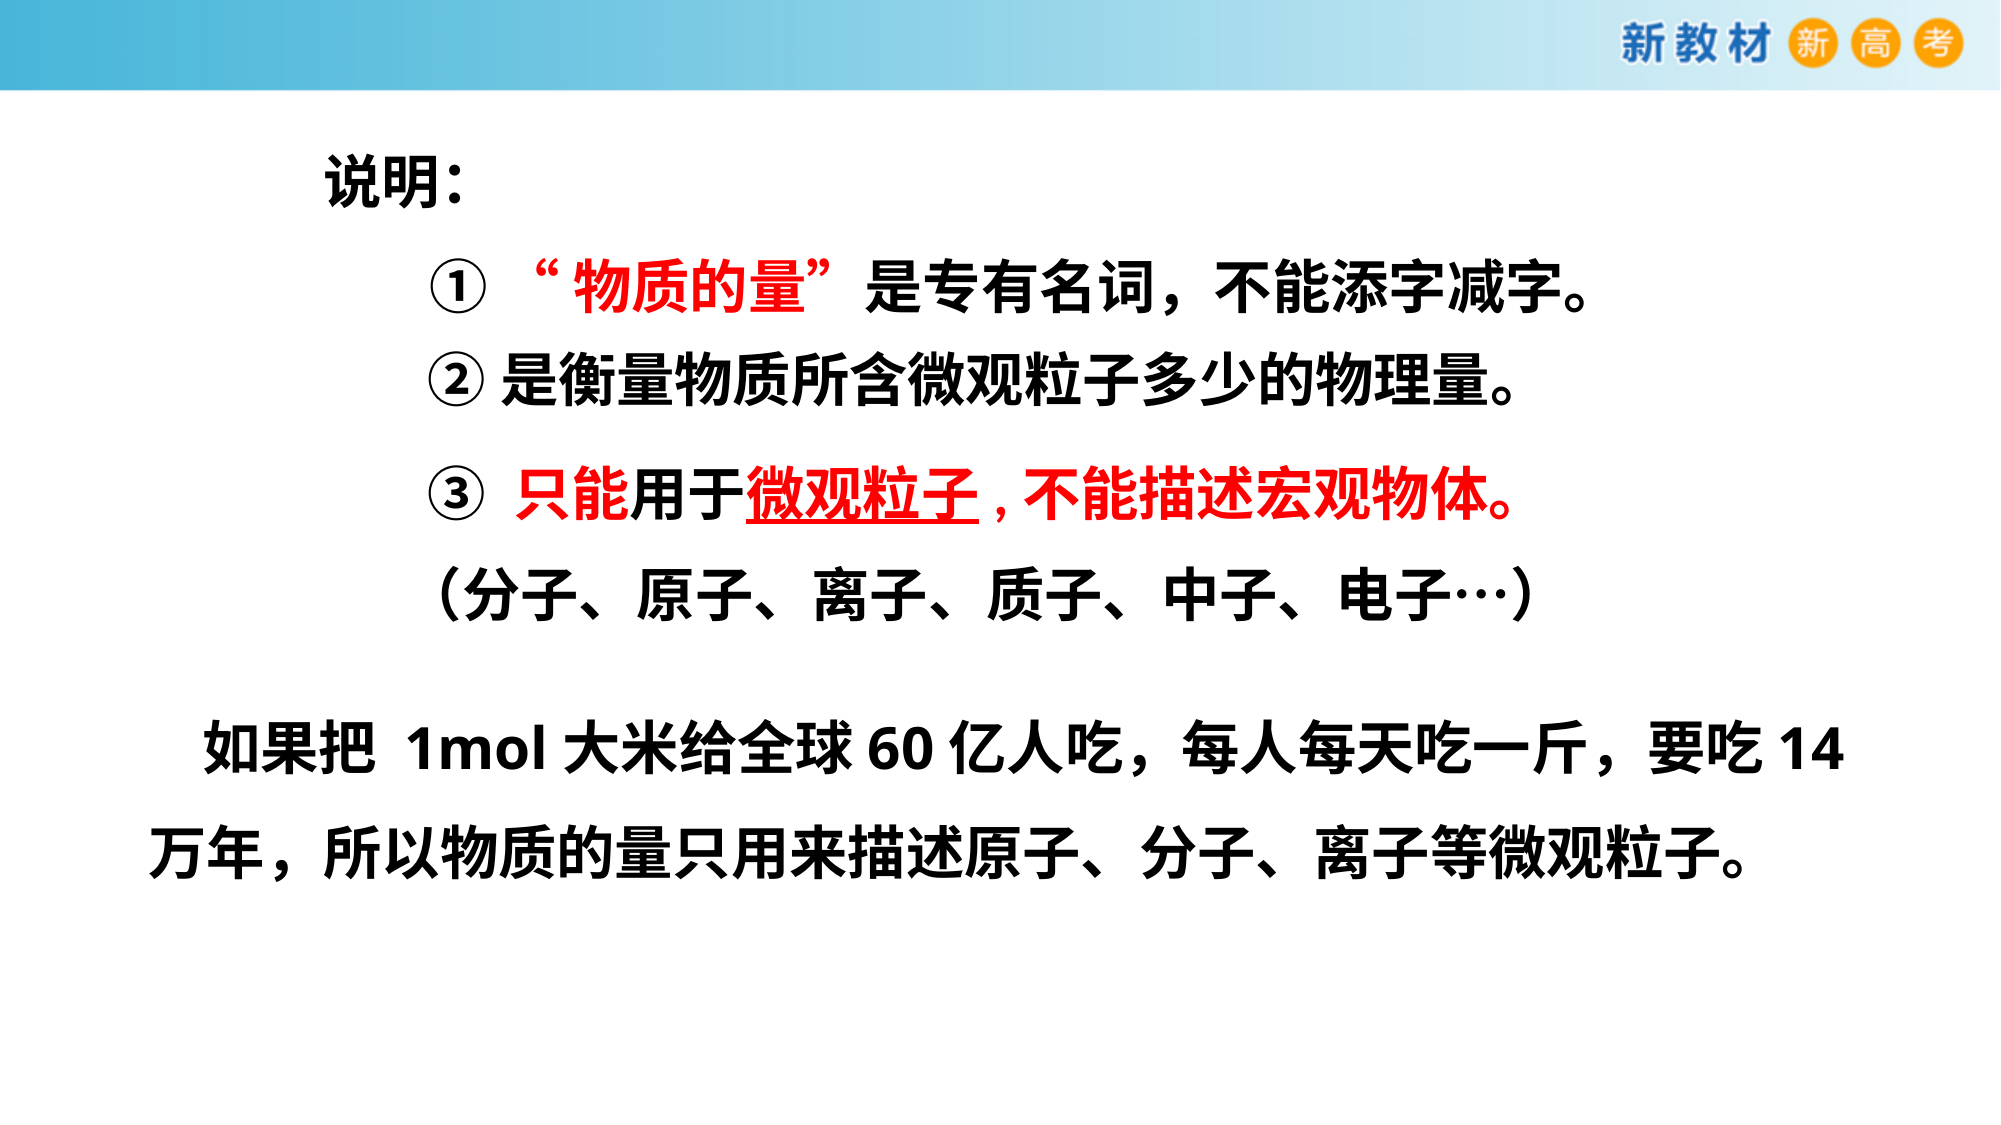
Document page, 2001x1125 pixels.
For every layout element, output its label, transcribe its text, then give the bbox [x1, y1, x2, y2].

text_box （分子、原子、离子、质子、中子、电子…） [389, 550, 1609, 636]
text_box 说明： ① “物质的量”是专有名词，不能添字减字。 [308, 103, 1641, 328]
text_box ③ 只能用于微观粒子,不能描述宏观物体。 [412, 449, 1559, 534]
text_box ②是衡量物质所含微观粒子多少的物理量。 [412, 335, 1558, 421]
picture [0, 0, 2001, 1125]
text_box 如果把 1mol大米给全球60亿人吃，每人每天吃一斤，要吃14万年，所以物质的量只用来描述原子、分子、离子等微观粒子。 [133, 668, 1904, 894]
